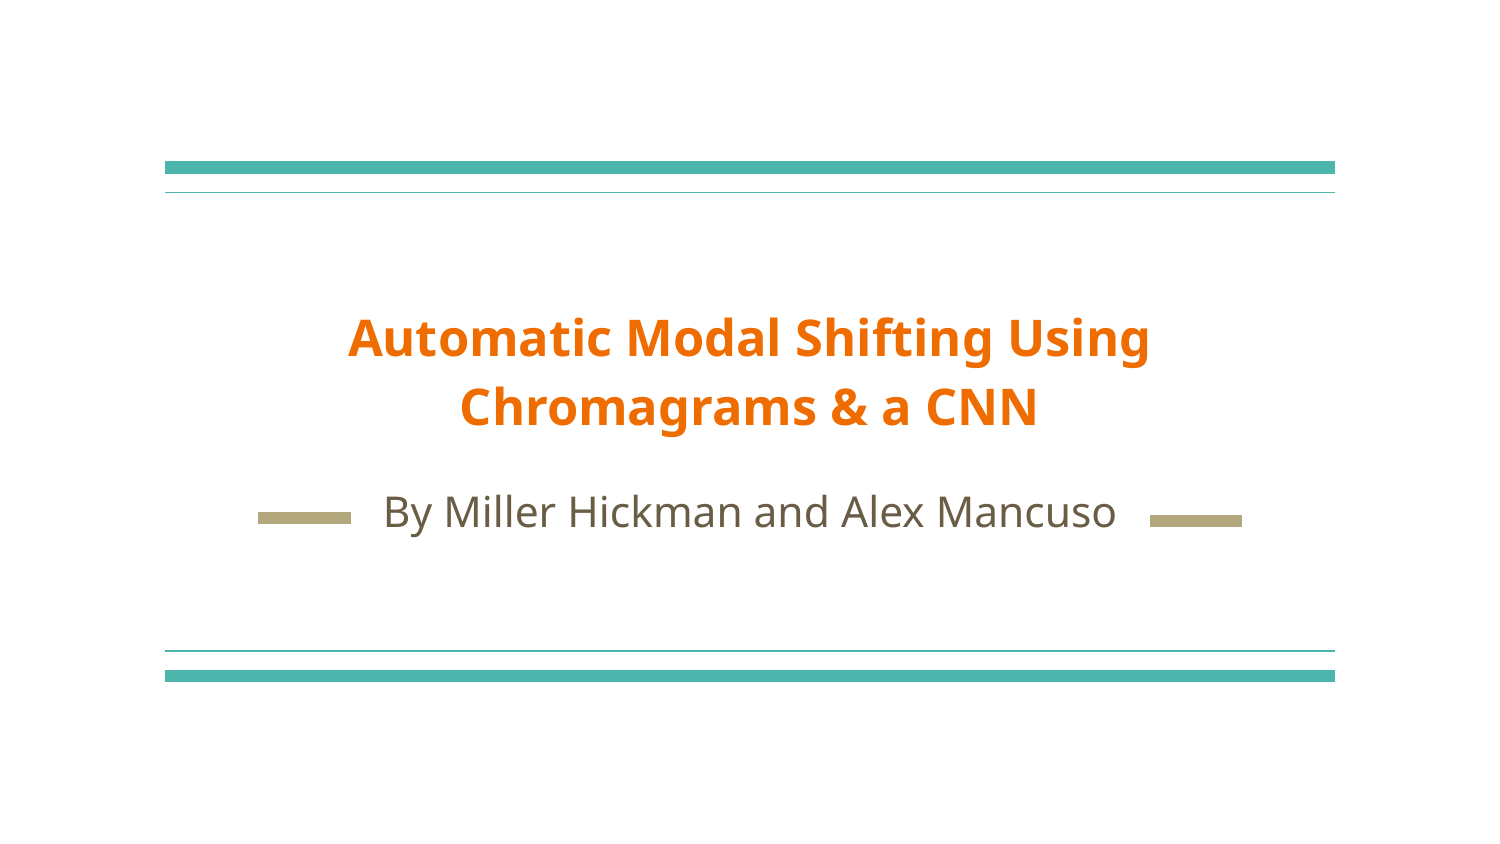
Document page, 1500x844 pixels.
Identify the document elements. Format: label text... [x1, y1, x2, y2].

title Automatic Modal Shifting Using Chromagrams & a CNN [164, 287, 1336, 456]
subtitle By Miller Hickman and Alex Mancuso [350, 467, 1150, 598]
